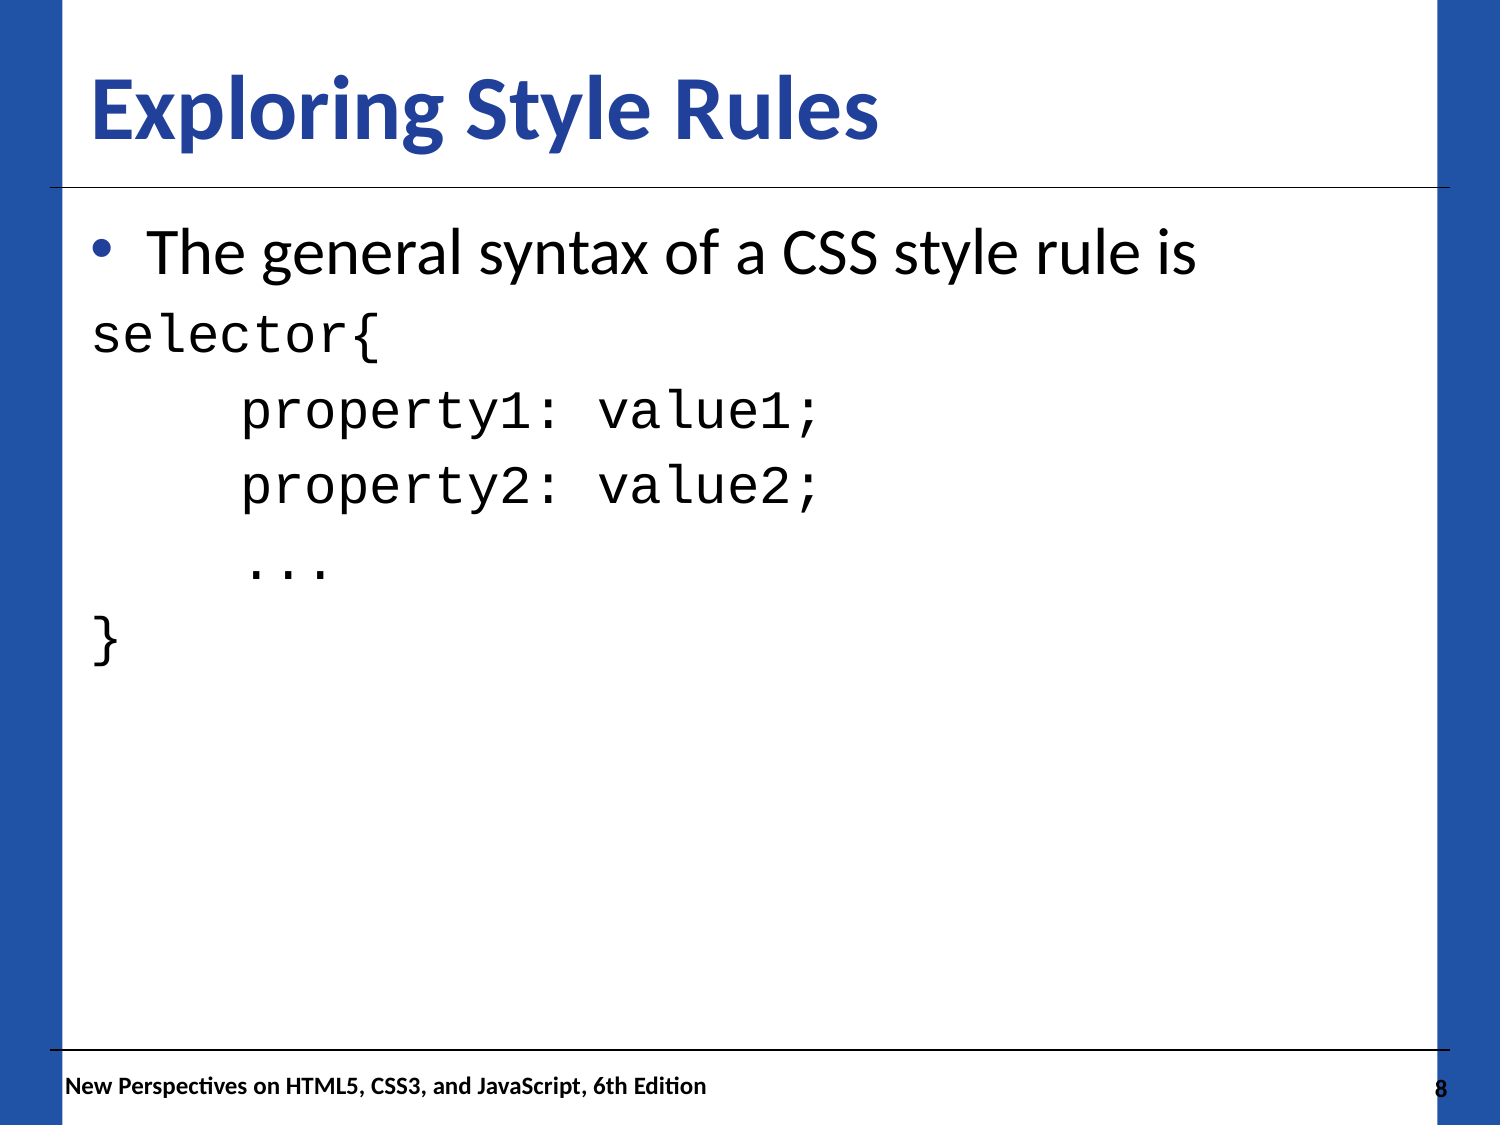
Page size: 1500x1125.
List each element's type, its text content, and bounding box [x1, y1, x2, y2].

list The general syntax of a CSS style rule is selector{ property1: value1; property2: value2; ... } [74, 199, 1438, 1006]
title Exploring Style Rules [74, 24, 1438, 181]
slide_number 8 [1374, 1050, 1463, 1125]
footer New Perspectives on HTML5, CSS3, and JavaScript, 6th Edition [50, 1047, 1400, 1123]
